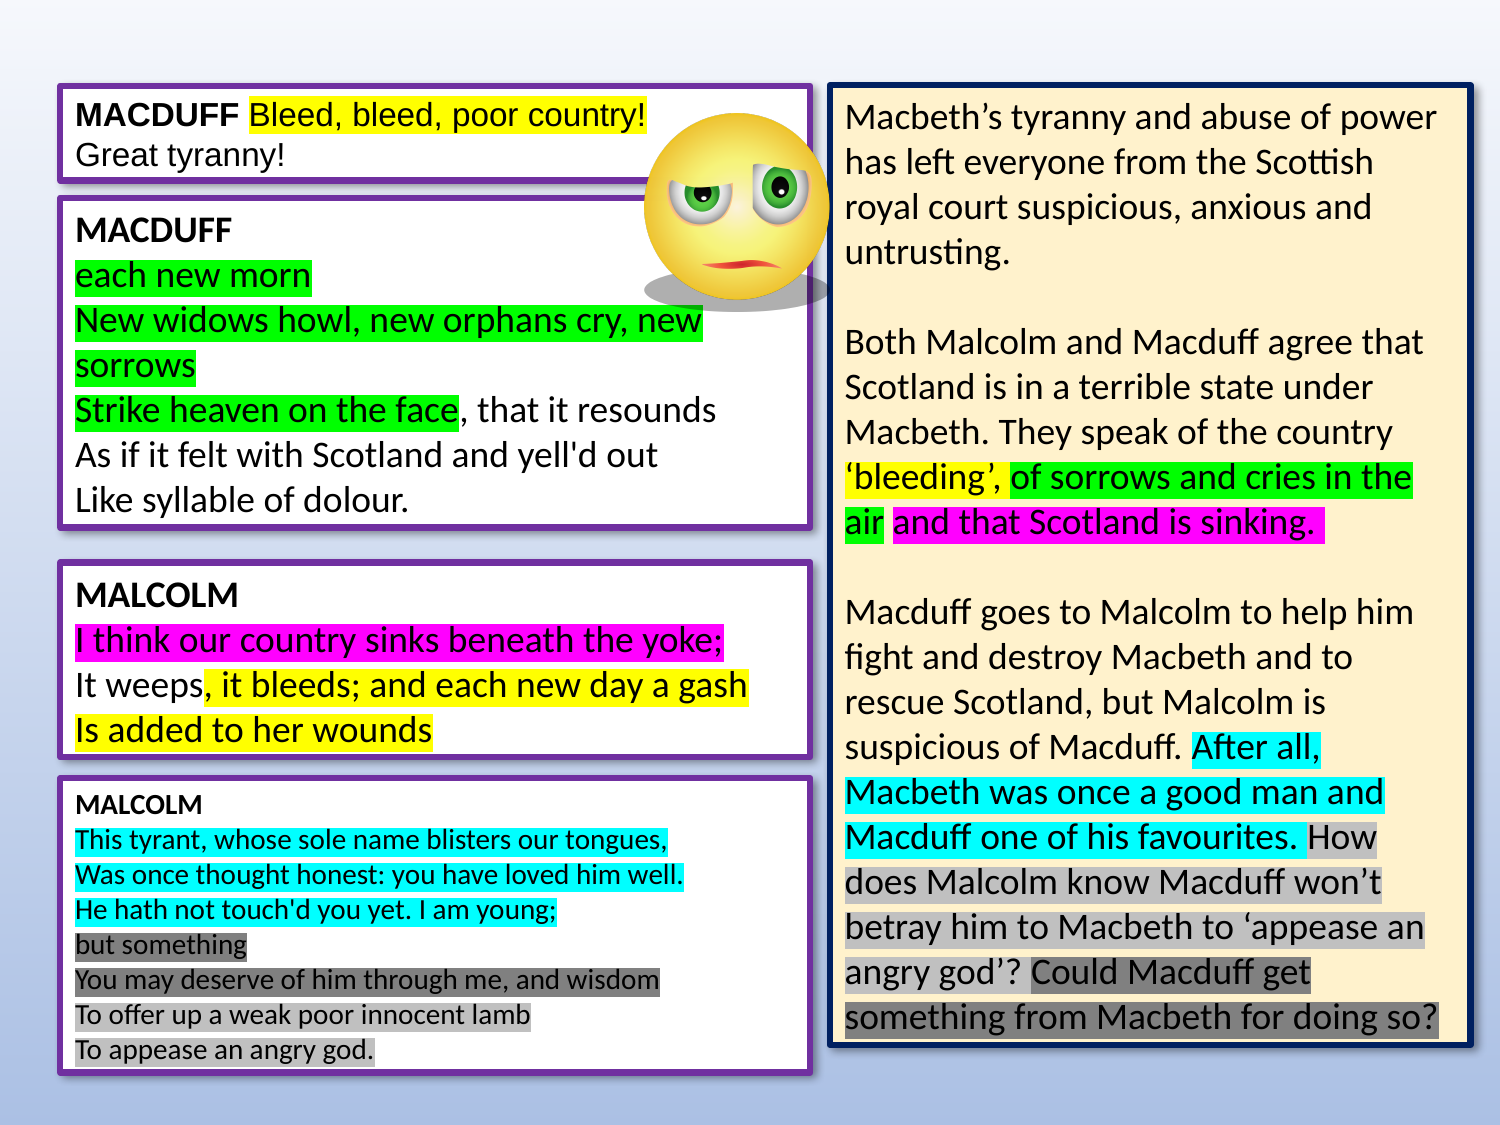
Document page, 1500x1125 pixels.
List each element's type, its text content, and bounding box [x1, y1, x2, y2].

text_box MALCOLM This tyrant, whose sole name blisters our tongues, Was once thought honest: you have loved him well. He hath not touch'd you yet. I am young; but something You may deserve of him through me, and wisdom To offer up a weak poor innocent lamb To appease an angry god. [60, 778, 811, 1073]
picture [644, 113, 830, 312]
text_box Macbeth’s tyranny and abuse of power has left everyone from the Scottish royal court suspicious, anxious and untrusting. Both Malcolm and Macduff agree that Scotland is in a terrible state under Macbeth. They speak of the country ‘bleeding’, of sorrows and cries in the air and that Scotland is sinking. Macduff goes to Malcolm to help him fight and destroy Macbeth and to rescue Scotland, but Malcolm is suspicious of Macduff. After all, Macbeth was once a good man and Macduff one of his favourites. How does Malcolm know Macduff won’t betray him to Macbeth to ‘appease an angry god’? Could Macduff get something from Macbeth for doing so? [829, 85, 1471, 1045]
text_box MACDUFF Bleed, bleed, poor country! Great tyranny! [60, 85, 811, 181]
text_box MALCOLM I think our country sinks beneath the yoke; It weeps, it bleeds; and each new day a gash Is added to her wounds [60, 562, 811, 758]
text_box MACDUFF each new morn New widows howl, new orphans cry, new sorrows Strike heaven on the face, that it resounds As if it felt with Scotland and yell'd out Like syllable of dolour. [60, 197, 811, 528]
